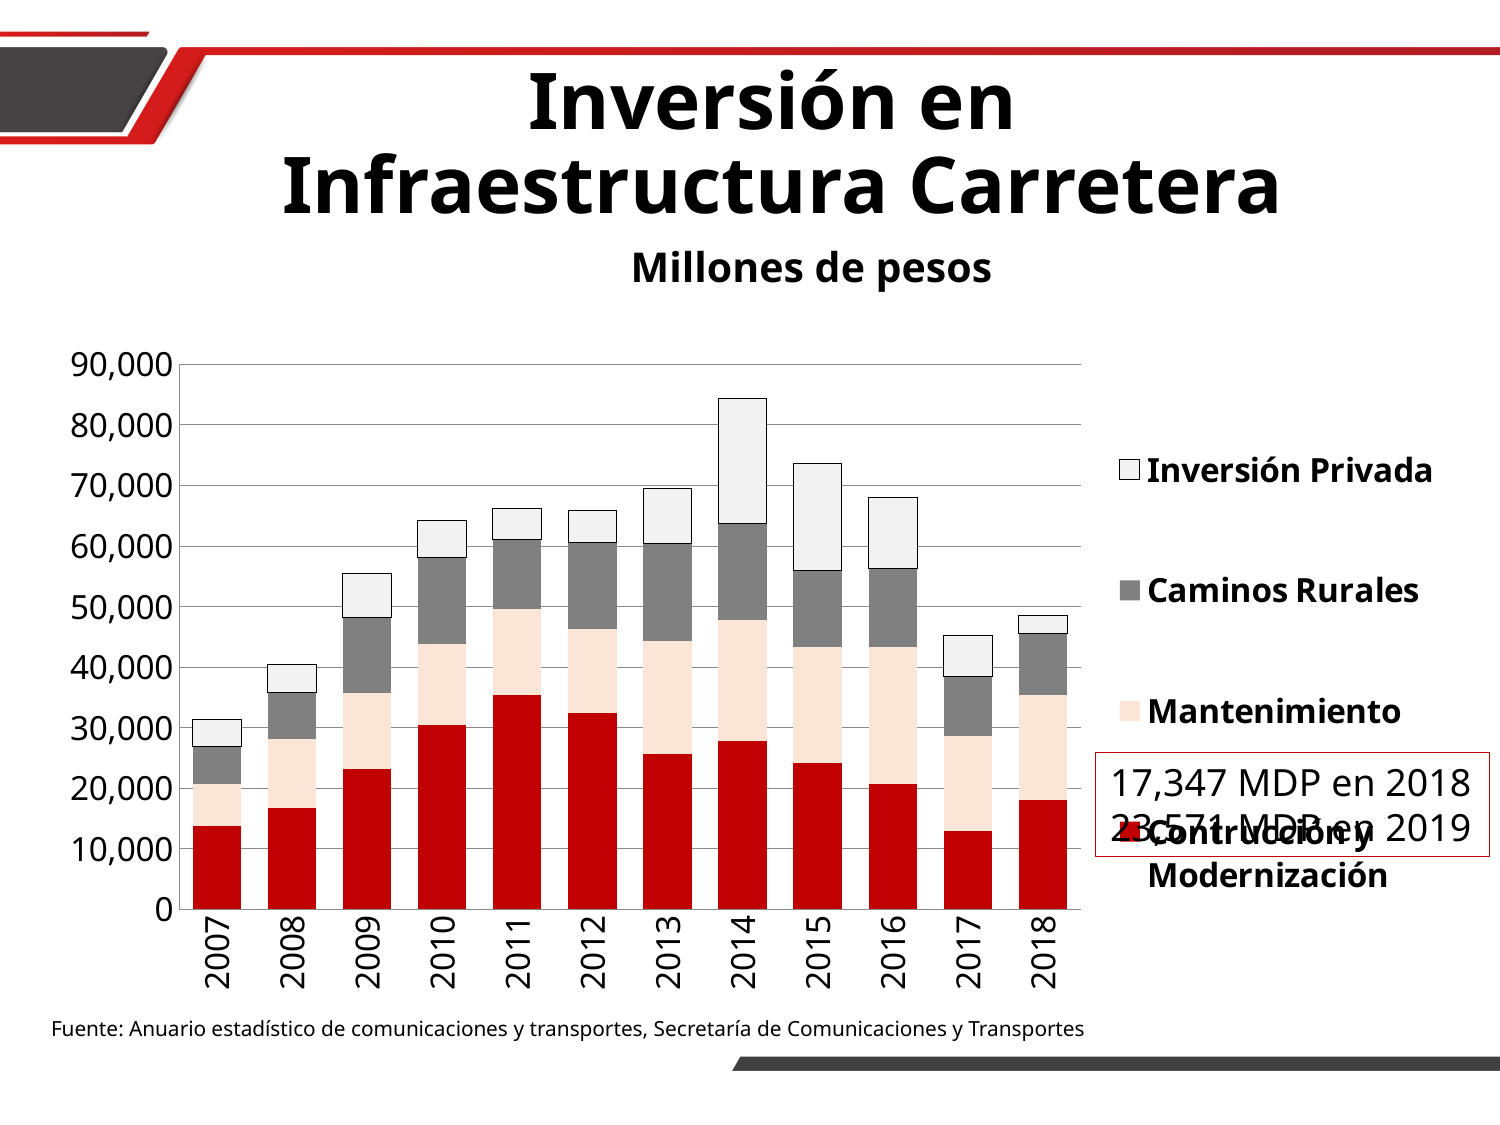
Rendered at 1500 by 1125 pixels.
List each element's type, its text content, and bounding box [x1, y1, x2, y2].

picture [0, 0, 1500, 1125]
text_box Fuente: Anuario estadístico de comunicaciones y transportes, Secretaría de Comunicaciones y Transportes [36, 1008, 1500, 1048]
text_box [11, 974, 635, 1083]
text_box Inversión en Infraestructura Carretera [136, 52, 1429, 238]
text_box 17,347 MDP en 2018 23,571 MDP en 2019 [1459, 751, 1490, 857]
text_box Millones de pesos [207, 239, 1416, 299]
chart [41, 329, 1459, 1004]
